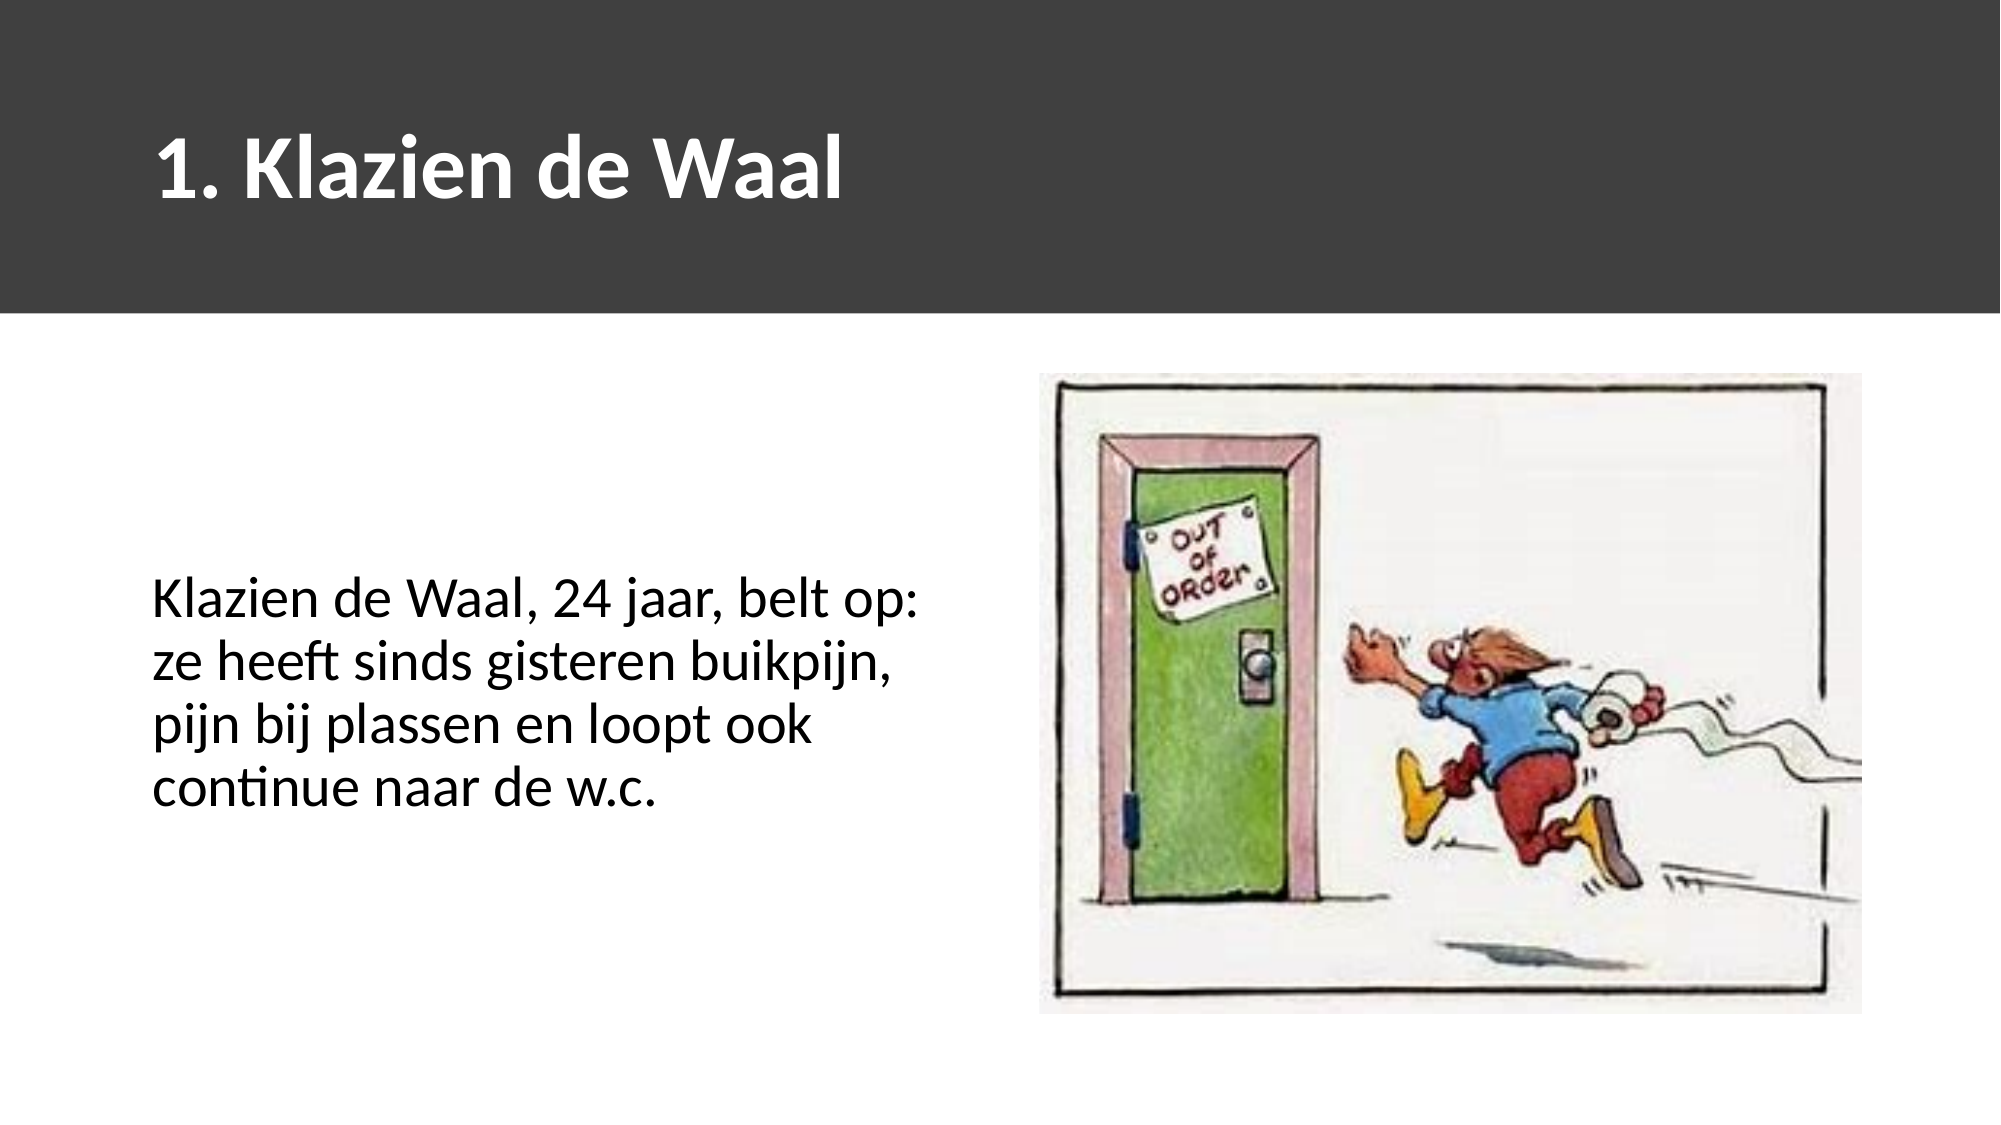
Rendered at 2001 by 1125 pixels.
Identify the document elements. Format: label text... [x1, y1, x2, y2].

picture [1039, 373, 1862, 1014]
title 1. Klazien de Waal [137, 60, 1863, 278]
list Klazien de Waal, 24 jaar, belt op: ze heeft sinds gisteren buikpijn, pijn bij plassen en loopt ook continue naar de w.c. [138, 373, 961, 1014]
text_box [0, 0, 2000, 314]
